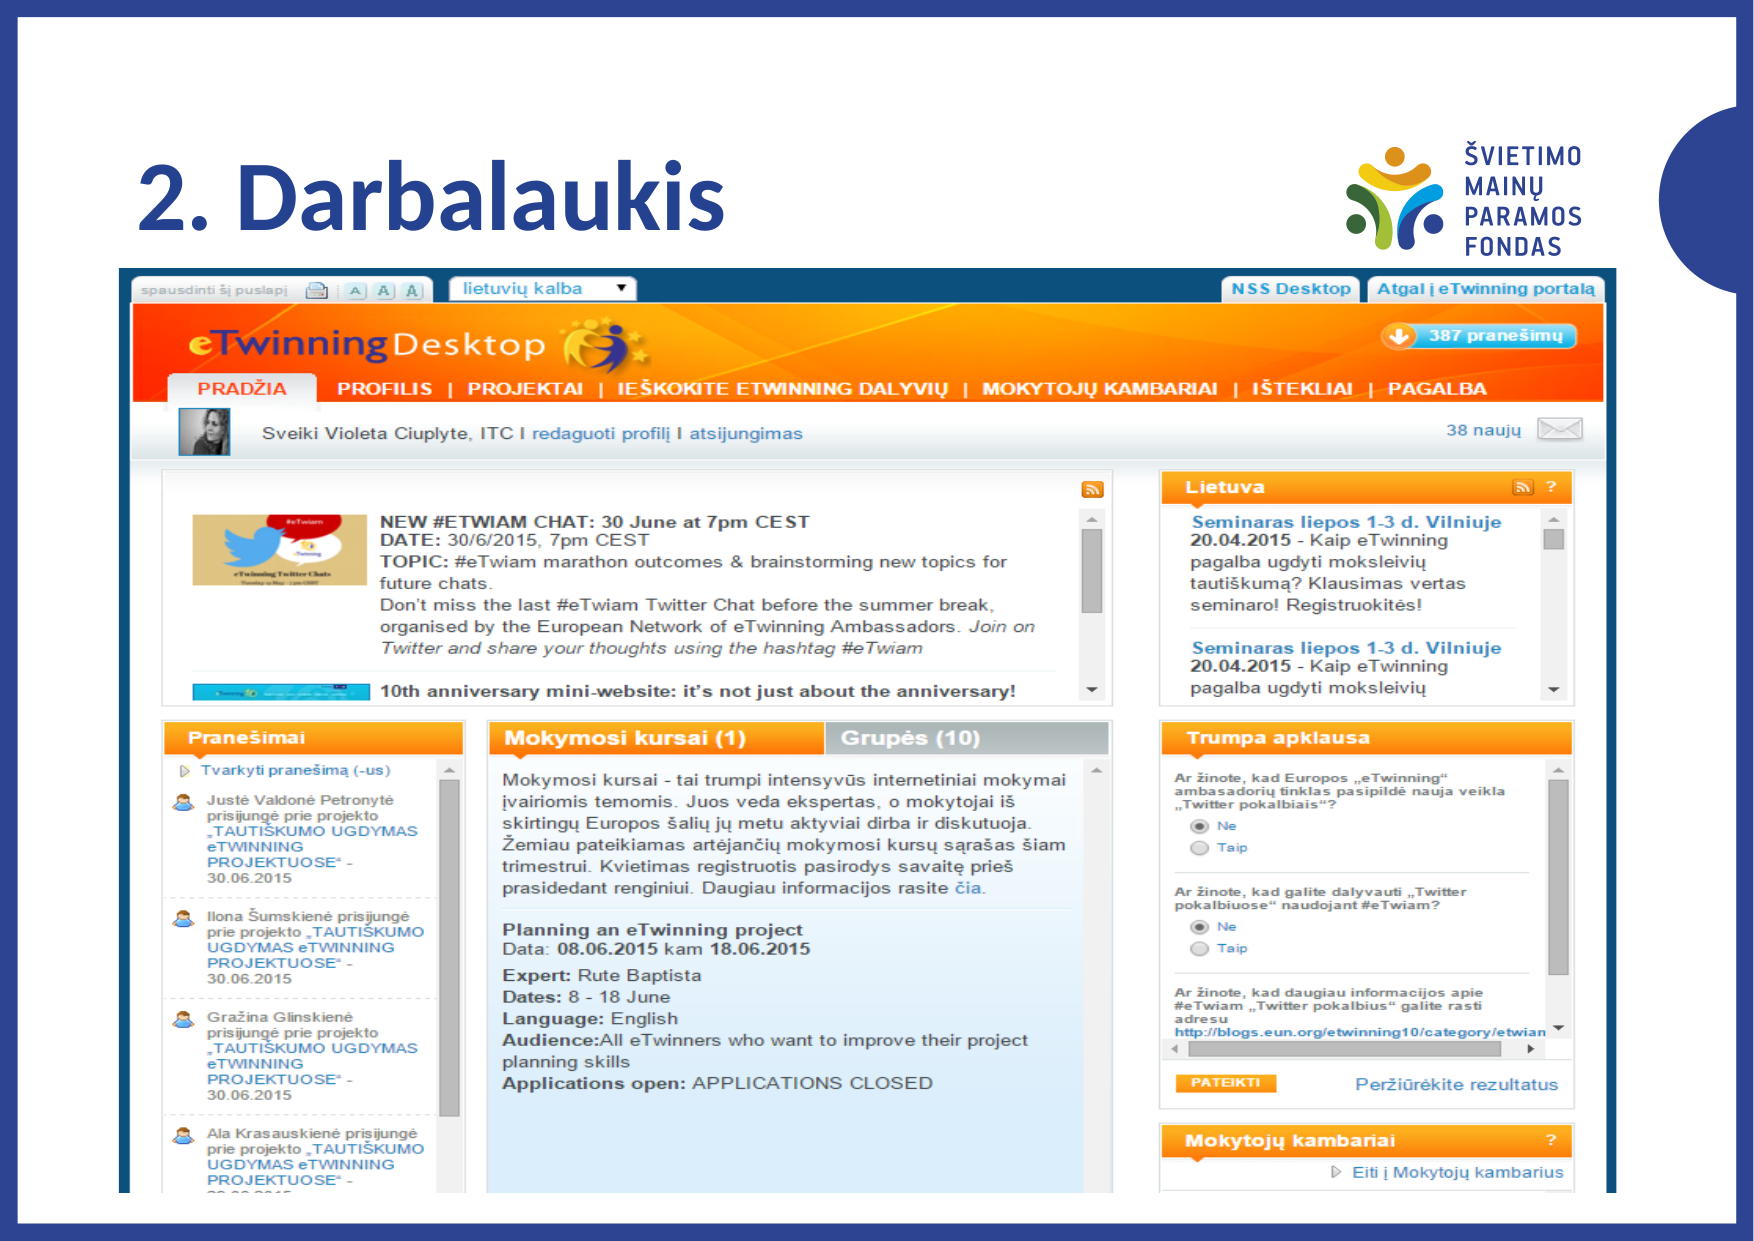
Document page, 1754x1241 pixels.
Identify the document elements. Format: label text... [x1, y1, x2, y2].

title 2. Darbalaukis [118, 66, 1236, 268]
picture [0, 0, 1754, 1241]
